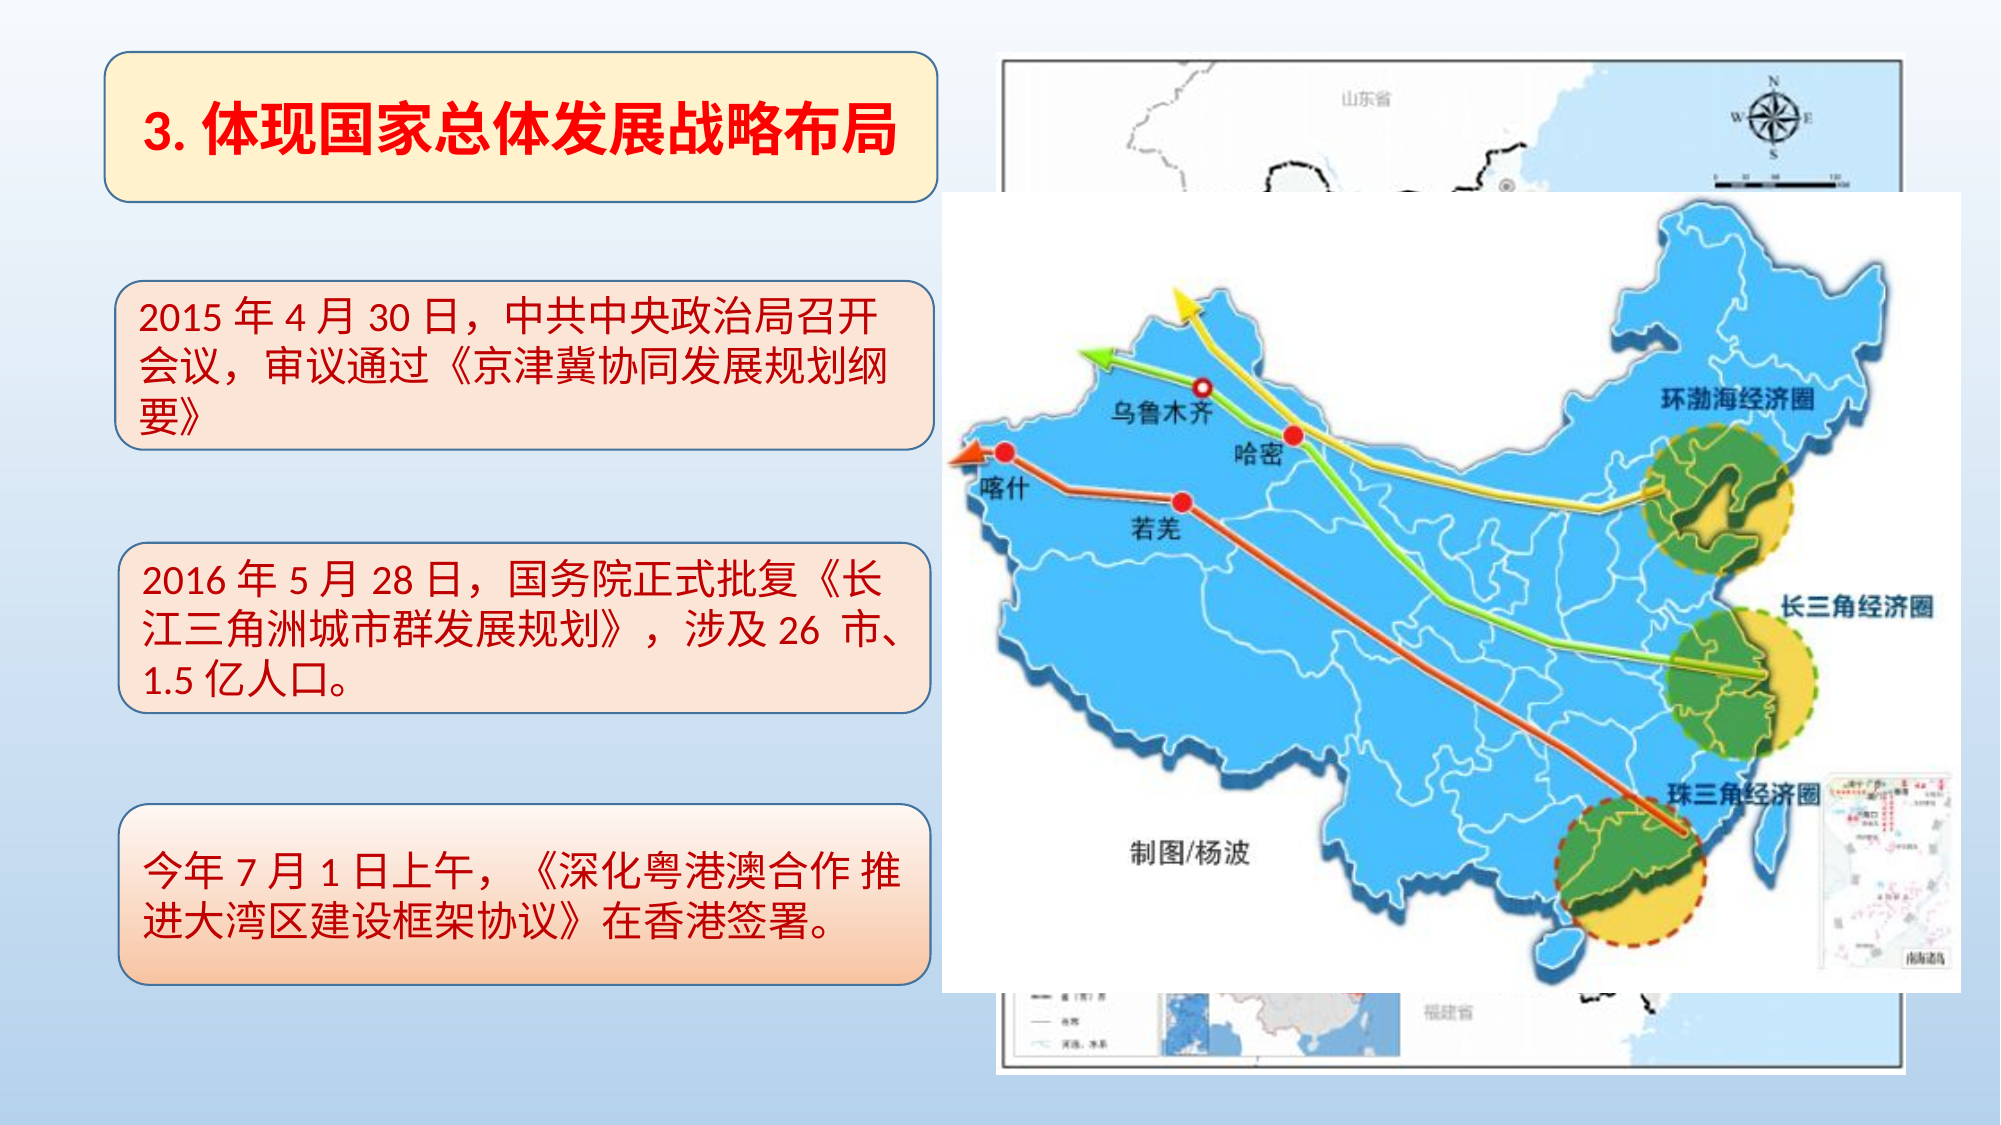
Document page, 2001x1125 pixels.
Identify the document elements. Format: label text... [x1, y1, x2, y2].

text_box 今年7月1日上午，《深化粤港澳合作 推进大湾区建设框架协议》在香港签署。 [117, 803, 932, 986]
text_box 3.体现国家总体发展战略布局 [103, 50, 939, 204]
picture [941, 52, 1961, 1075]
text_box 2015年4月30日，中共中央政治局召开会议，审议通过《京津冀协同发展规划纲要》 [114, 279, 935, 451]
text_box 2016年5月28日，国务院正式批复《长江三角洲城市群发展规划》，涉及26 市、1.5亿人口。 [117, 541, 932, 715]
